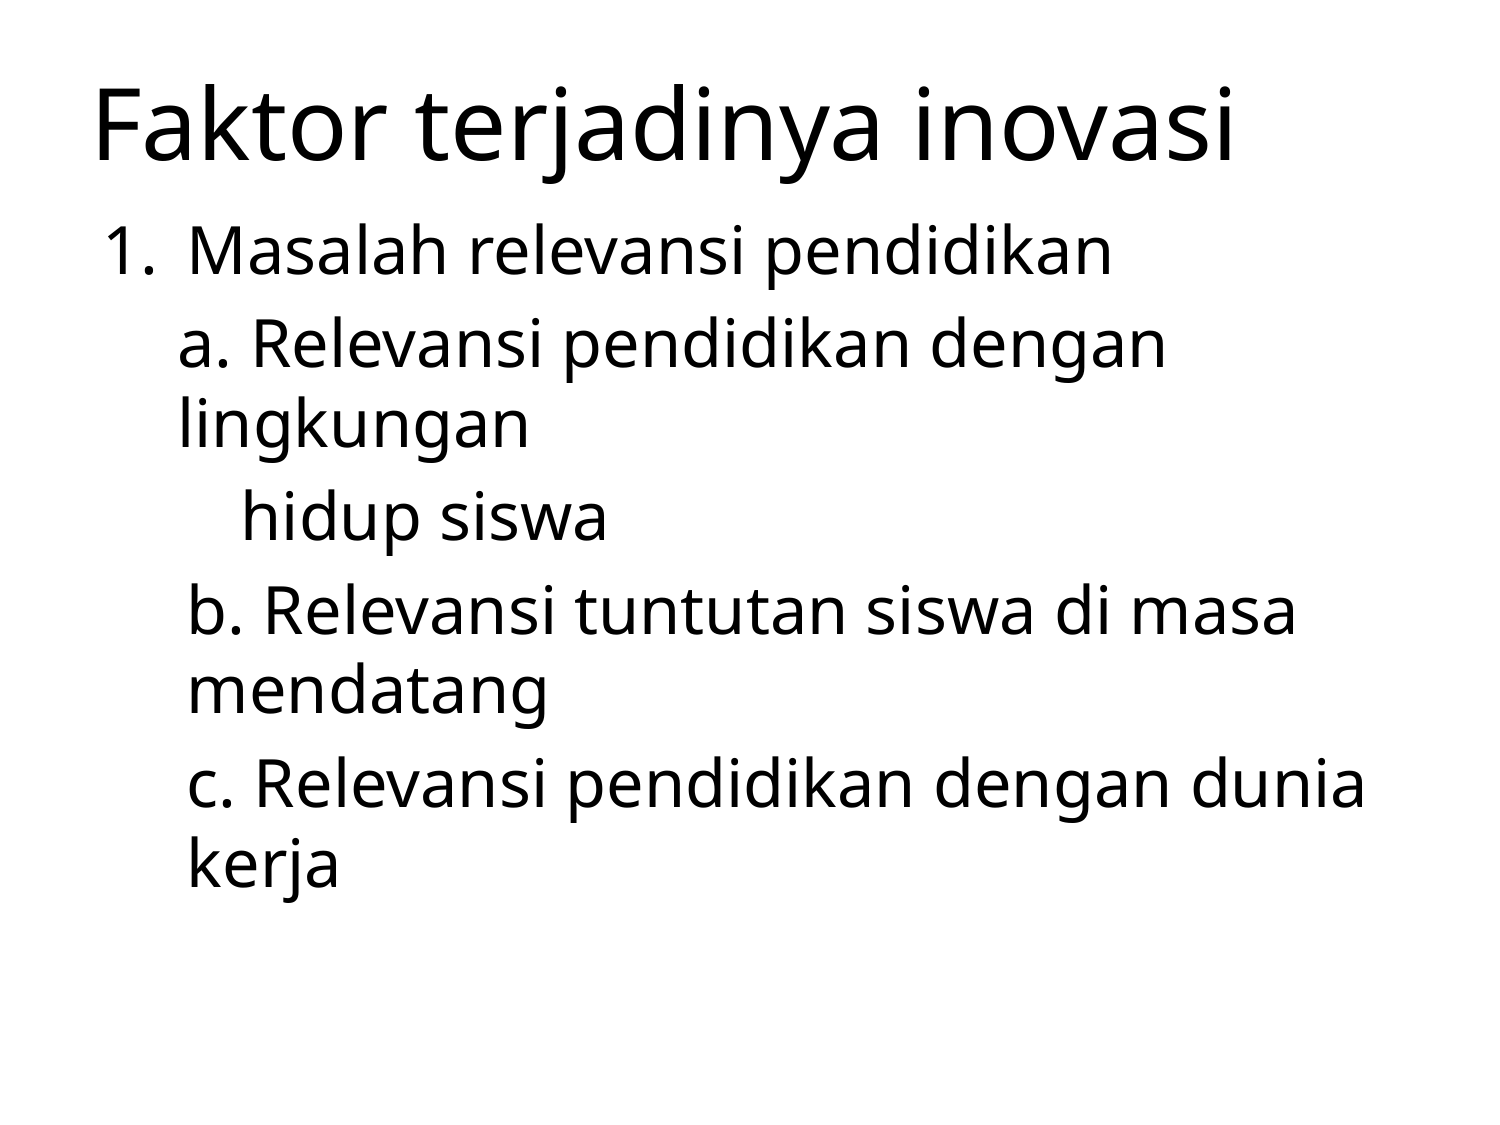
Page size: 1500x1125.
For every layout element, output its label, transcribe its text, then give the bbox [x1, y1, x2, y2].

subtitle Masalah relevansi pendidikan a. Relevansi pendidikan dengan lingkungan hidup siswa b. Relevansi tuntutan siswa di masa mendatang c. Relevansi pendidikan dengan dunia kerja [87, 200, 1450, 1075]
title Faktor terjadinya inovasi [75, 0, 1350, 242]
